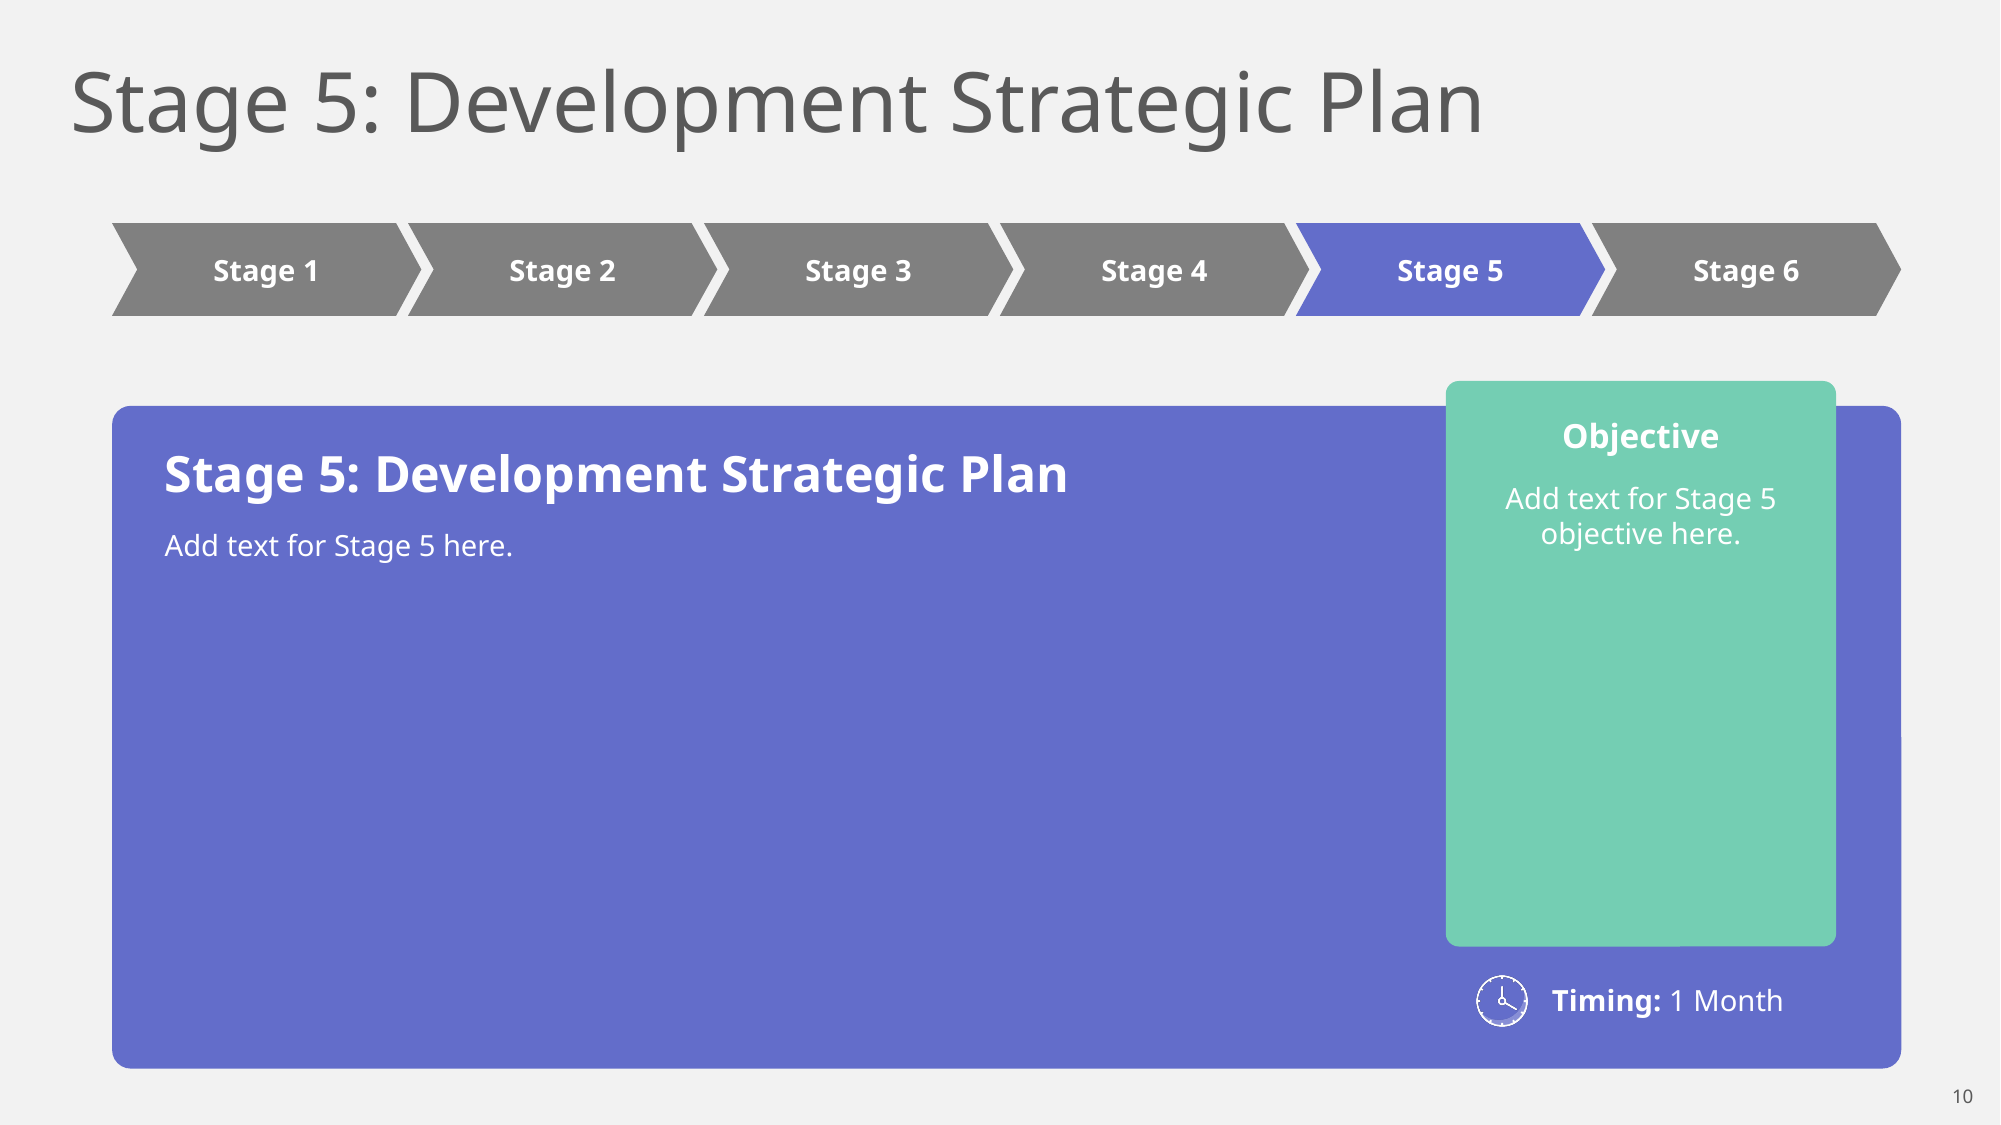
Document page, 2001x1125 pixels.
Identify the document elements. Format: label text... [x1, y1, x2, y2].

picture [1476, 975, 1528, 1027]
text_box Stage 6 [1590, 222, 1903, 317]
text_box 10 [1933, 1076, 1989, 1115]
text_box Stage 5: Development Strategic Plan Add text for Stage 5 here. [149, 435, 1340, 570]
text_box Stage 1 [110, 222, 423, 317]
text_box Stage 4 [998, 222, 1311, 317]
text_box Timing: 1 Month [1537, 975, 1813, 1025]
text_box Stage 5: Development Strategic Plan [55, 41, 1771, 357]
text_box Stage 5 [1294, 222, 1607, 317]
text_box [111, 404, 1903, 1070]
text_box [1444, 379, 1838, 948]
text_box Objective Add text for Stage 5 objective here. [1479, 407, 1803, 558]
text_box Stage 2 [406, 222, 719, 317]
text_box Stage 3 [702, 222, 1015, 317]
